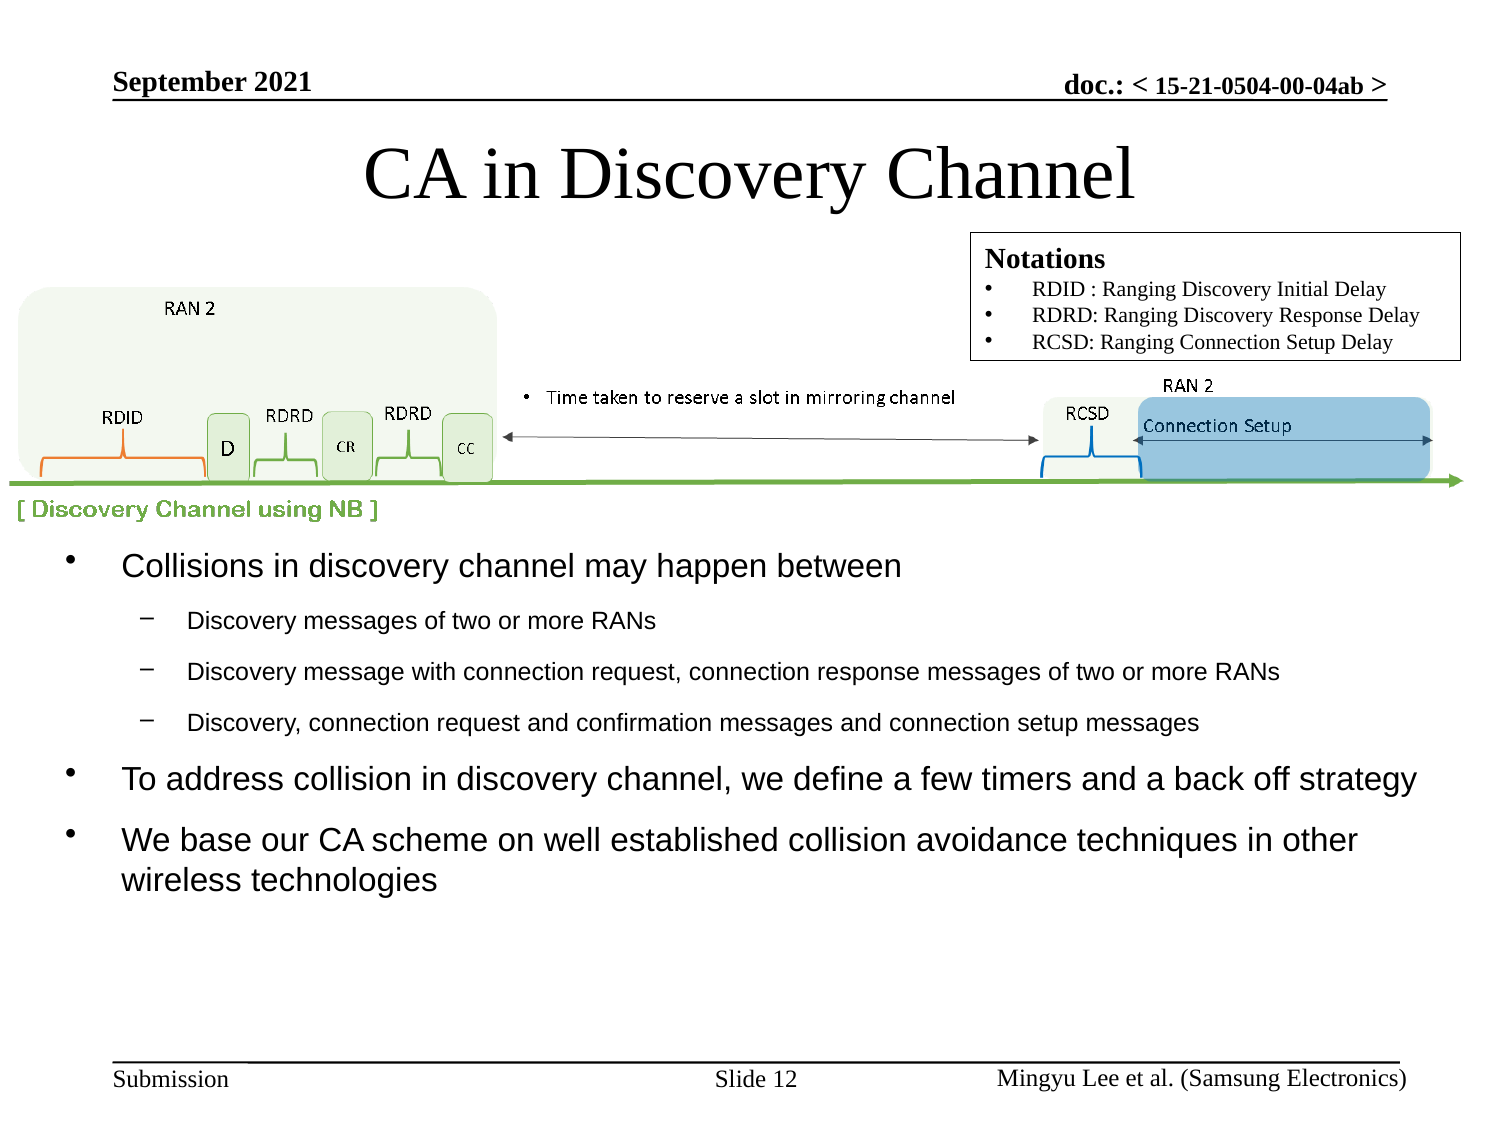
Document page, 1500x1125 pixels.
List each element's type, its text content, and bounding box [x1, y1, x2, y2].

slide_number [112, 62, 375, 98]
picture [0, 287, 1479, 537]
text_box Notations RDID : Ranging Discovery Initial Delay RDRD: Ranging Discovery Response Delay RCSD: Ranging Connection Setup Delay [970, 232, 1461, 287]
title CA in Discovery Channel [112, 112, 1388, 225]
text_box Mingyu Lee et al. (Samsung Electronics) [894, 1061, 1408, 1092]
slide_number Slide 12 [712, 1063, 800, 1093]
text_box Collisions in discovery channel may happen between Discovery messages of two or more RANs Discovery message with connection request, connection response messages of two or more RANs Discovery, connection request and confirmation messages and connection setup messages To address collision in discovery channel, we define a few timers and a back off strategy We base our CA scheme on well established collision avoidance techniques in other wireless technologies [49, 537, 1463, 1063]
